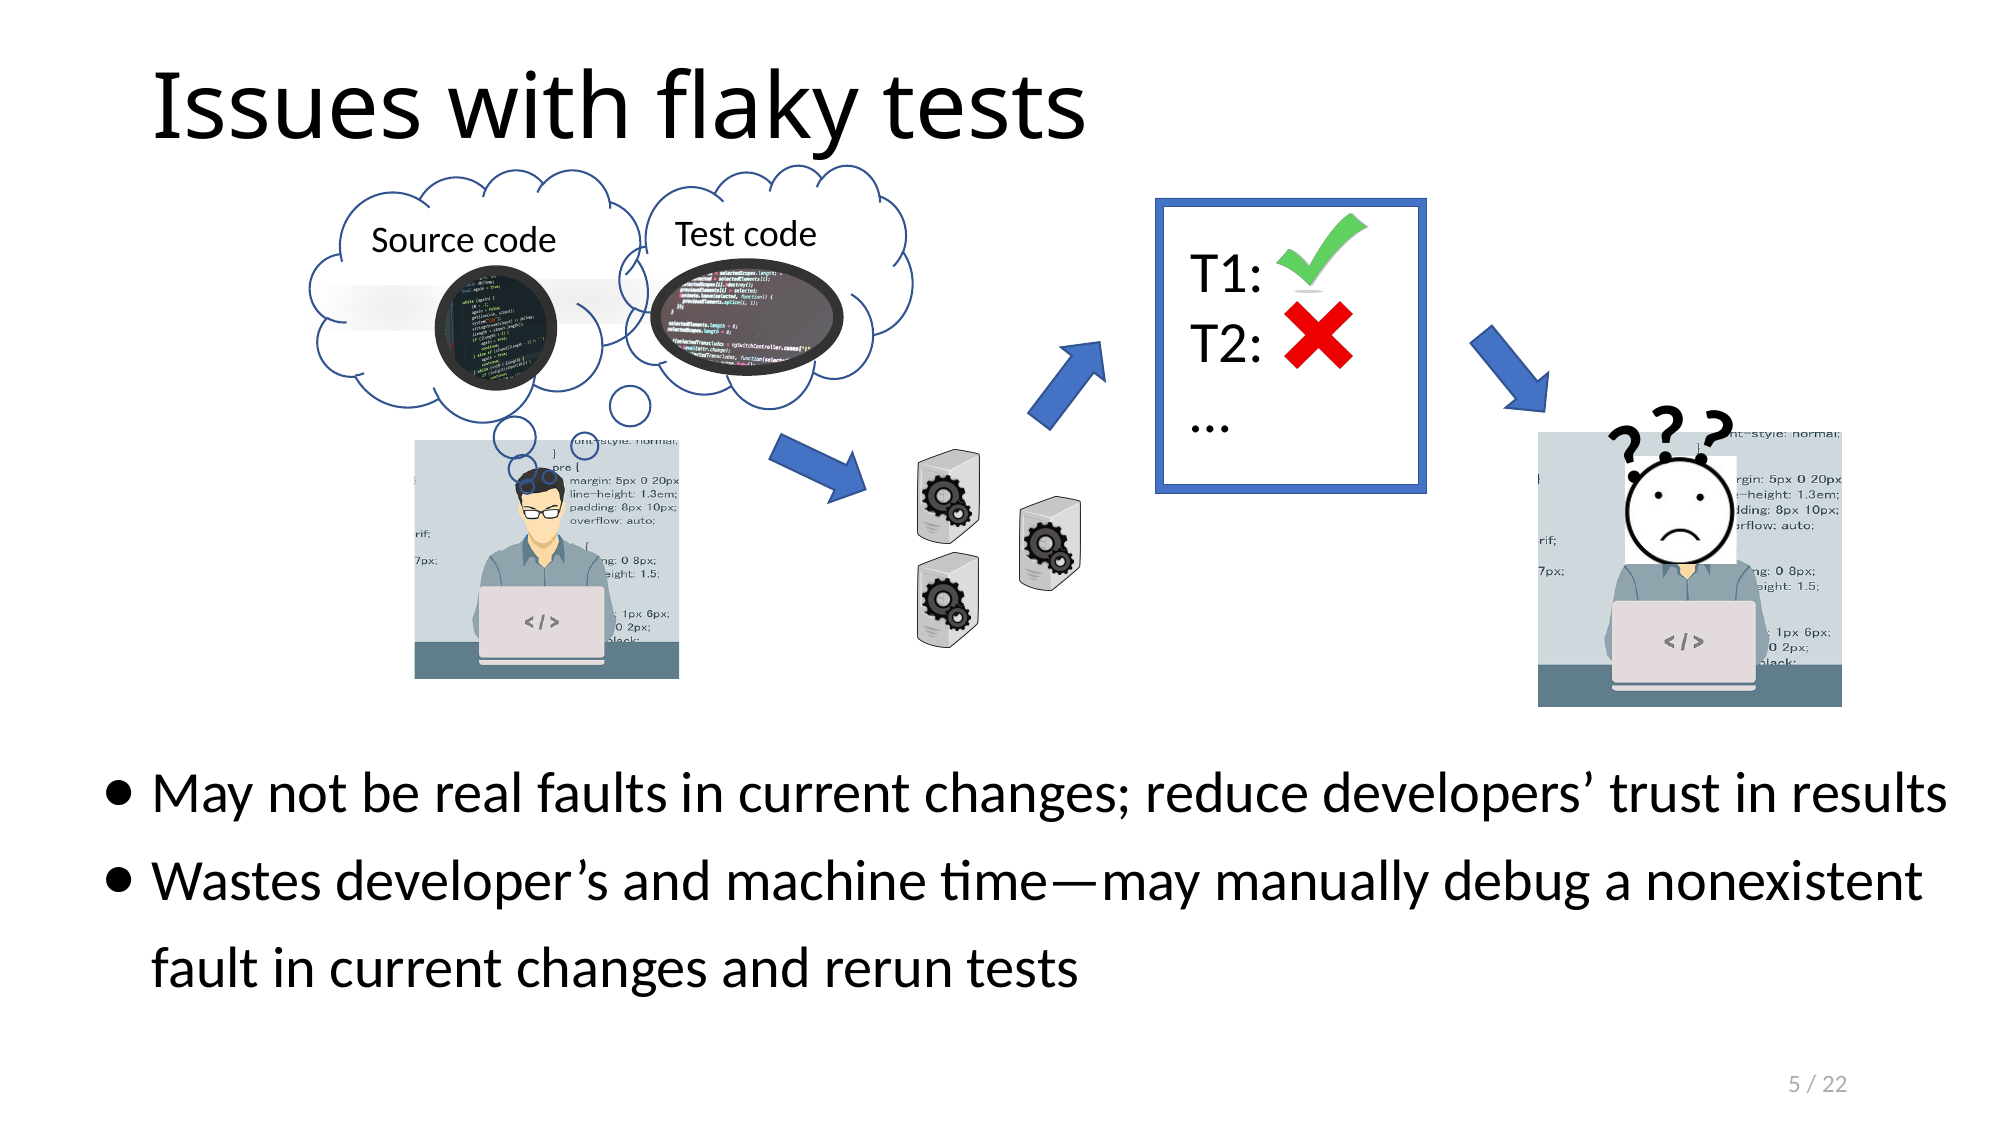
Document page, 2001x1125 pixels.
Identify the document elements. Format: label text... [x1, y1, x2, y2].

text_box May not be real faults in current changes; reduce developers’ trust in results Wastes developer’s and machine time—may manually debug a nonexistent fault in current changes and rerun tests [86, 729, 1974, 1007]
picture [1276, 213, 1369, 294]
picture [1284, 301, 1353, 369]
title Issues with flaky tests [137, 0, 1863, 218]
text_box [309, 164, 1843, 707]
